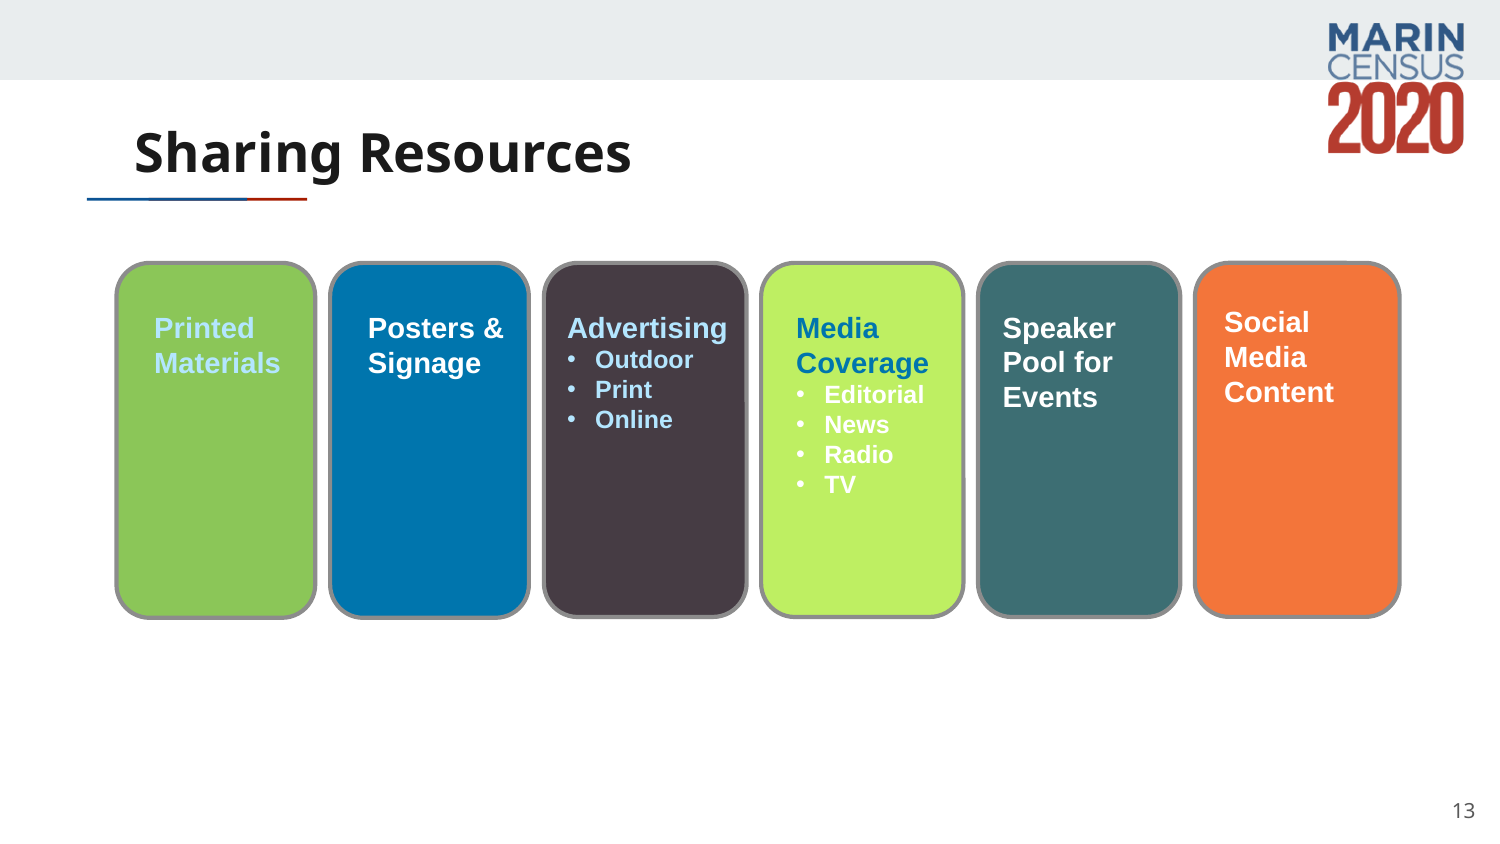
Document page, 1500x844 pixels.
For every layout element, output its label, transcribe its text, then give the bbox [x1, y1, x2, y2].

text_box [761, 262, 964, 618]
text_box Advertising Outdoor Print Online [552, 301, 746, 443]
picture [1327, 19, 1464, 156]
text_box Media Coverage Editorial News Radio TV [781, 301, 958, 509]
text_box Social Media Content [1209, 295, 1386, 418]
text_box Posters & Signage [352, 301, 529, 388]
text_box Printed Materials [139, 301, 316, 388]
text_box [1194, 262, 1400, 617]
title Sharing Resources [119, 103, 1381, 192]
text_box [978, 262, 1181, 618]
text_box [330, 262, 529, 618]
text_box Speaker Pool for Events [987, 301, 1164, 423]
text_box [543, 262, 747, 618]
slide_number 13 [1400, 779, 1491, 844]
text_box [116, 262, 316, 618]
